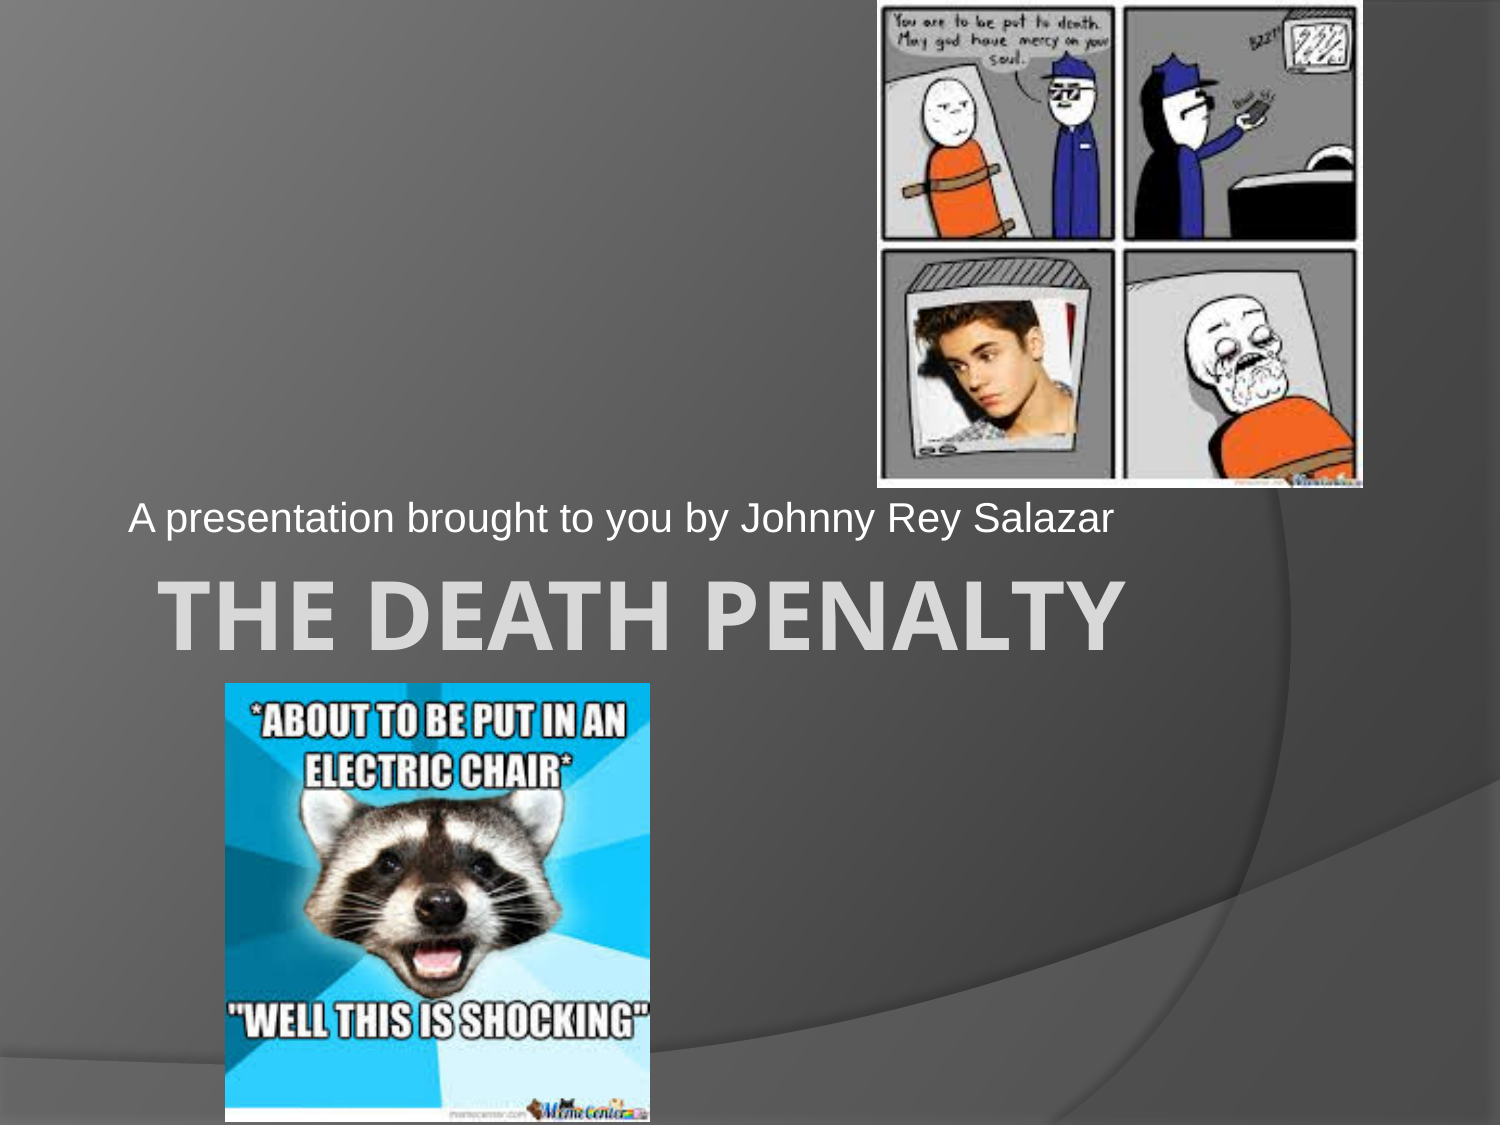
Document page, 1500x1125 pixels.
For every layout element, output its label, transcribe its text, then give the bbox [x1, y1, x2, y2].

title The death penalty [70, 547, 1134, 925]
picture [374, 699, 421, 741]
picture [423, 700, 467, 739]
subtitle A presentation brought to you by Johnny Rey Salazar [71, 253, 1134, 541]
picture [472, 699, 536, 741]
picture [876, 0, 1363, 488]
picture [224, 701, 651, 1122]
picture [541, 701, 577, 739]
picture [642, 906, 651, 953]
picture [250, 701, 371, 741]
